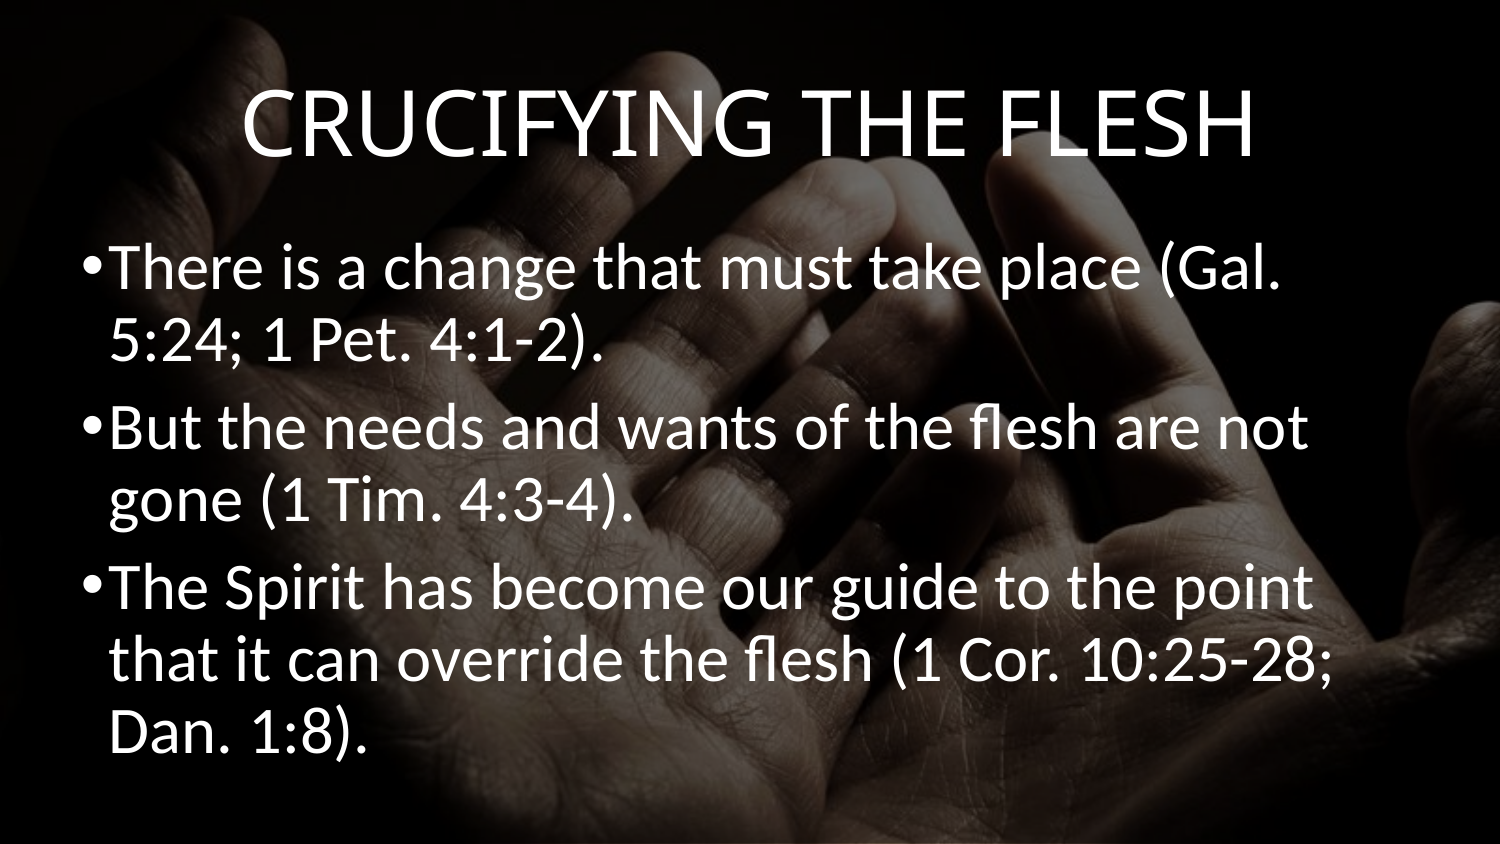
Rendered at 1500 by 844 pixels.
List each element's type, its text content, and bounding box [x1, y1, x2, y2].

title Crucifying the Flesh [103, 44, 1397, 208]
list There is a change that must take place (Gal. 5:24; 1 Pet. 4:1-2). But the needs and wants of the flesh are not gone (1 Tim. 4:3-4). The Spirit has become our guide to the point that it can override the flesh (1 Cor. 10:25-28; Dan. 1:8). [65, 224, 1432, 794]
picture [0, 0, 1500, 844]
